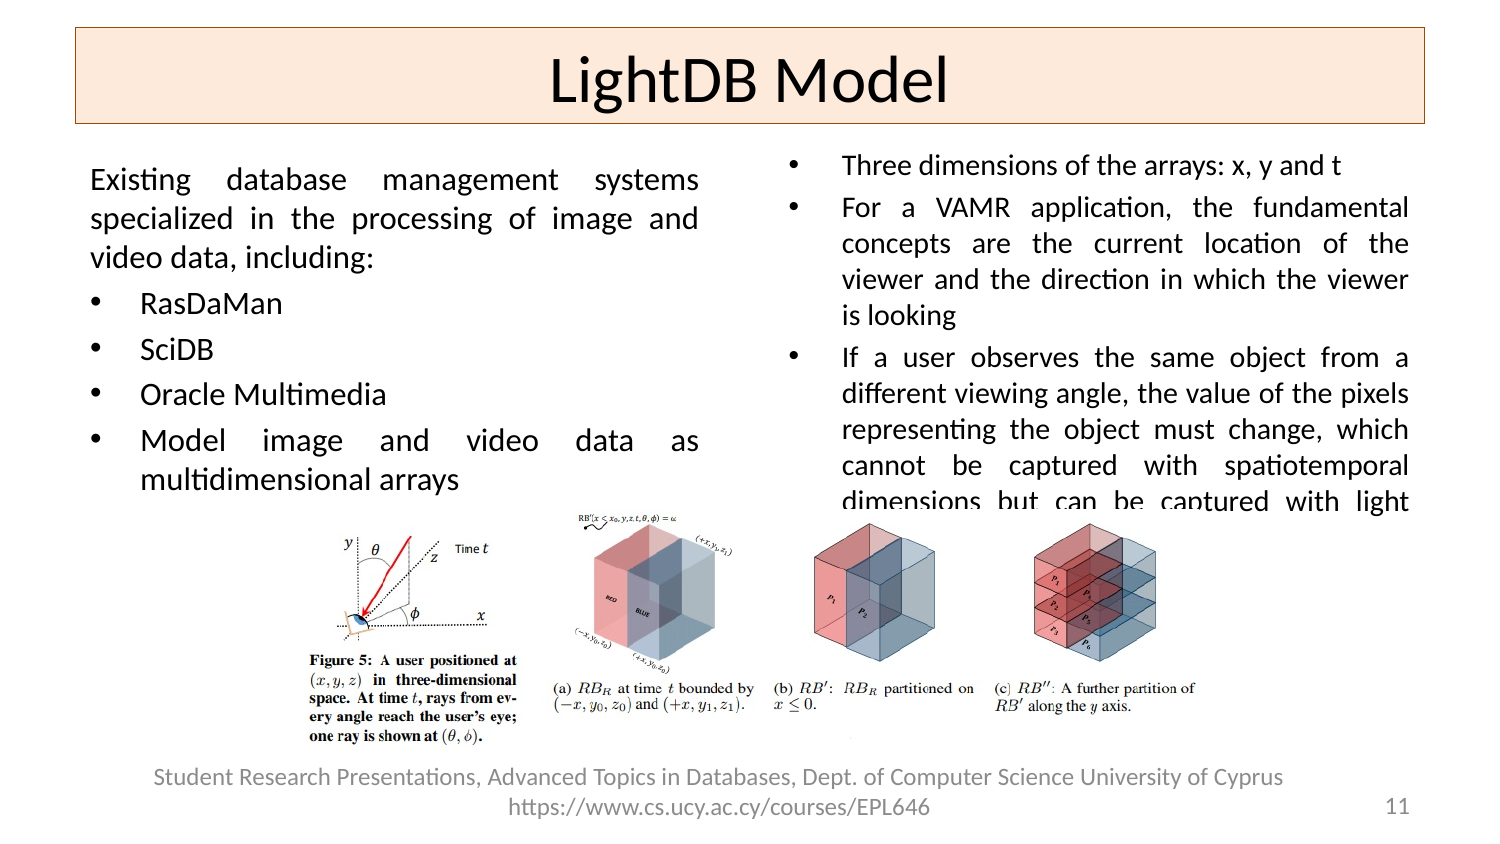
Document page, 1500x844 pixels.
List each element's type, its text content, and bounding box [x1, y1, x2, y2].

text_box Three dimensions of the arrays: x, y and t For a VAMR application, the fundamental concepts are the current location of the viewer and the direction in which the viewer is looking If a user observes the same object from a different viewing angle, the value of the pixels representing the object must change, which cannot be captured with spatiotemporal dimensions but can be captured with light fields [773, 138, 1425, 564]
list Existing database management systems specialized in the processing of image and video data, including: RasDaMan SciDB Oracle Multimedia Model image and video data as multidimensional arrays [75, 150, 715, 505]
footer Student Research Presentations, Advanced Topics in Databases, Dept. of Computer Science University of Cyprus https://www.cs.ucy.ac.cy/courses/EPL646 [75, 753, 1365, 827]
title LightDB Model [75, 27, 1425, 124]
slide_number 11 [1074, 782, 1425, 827]
picture [277, 509, 1200, 748]
